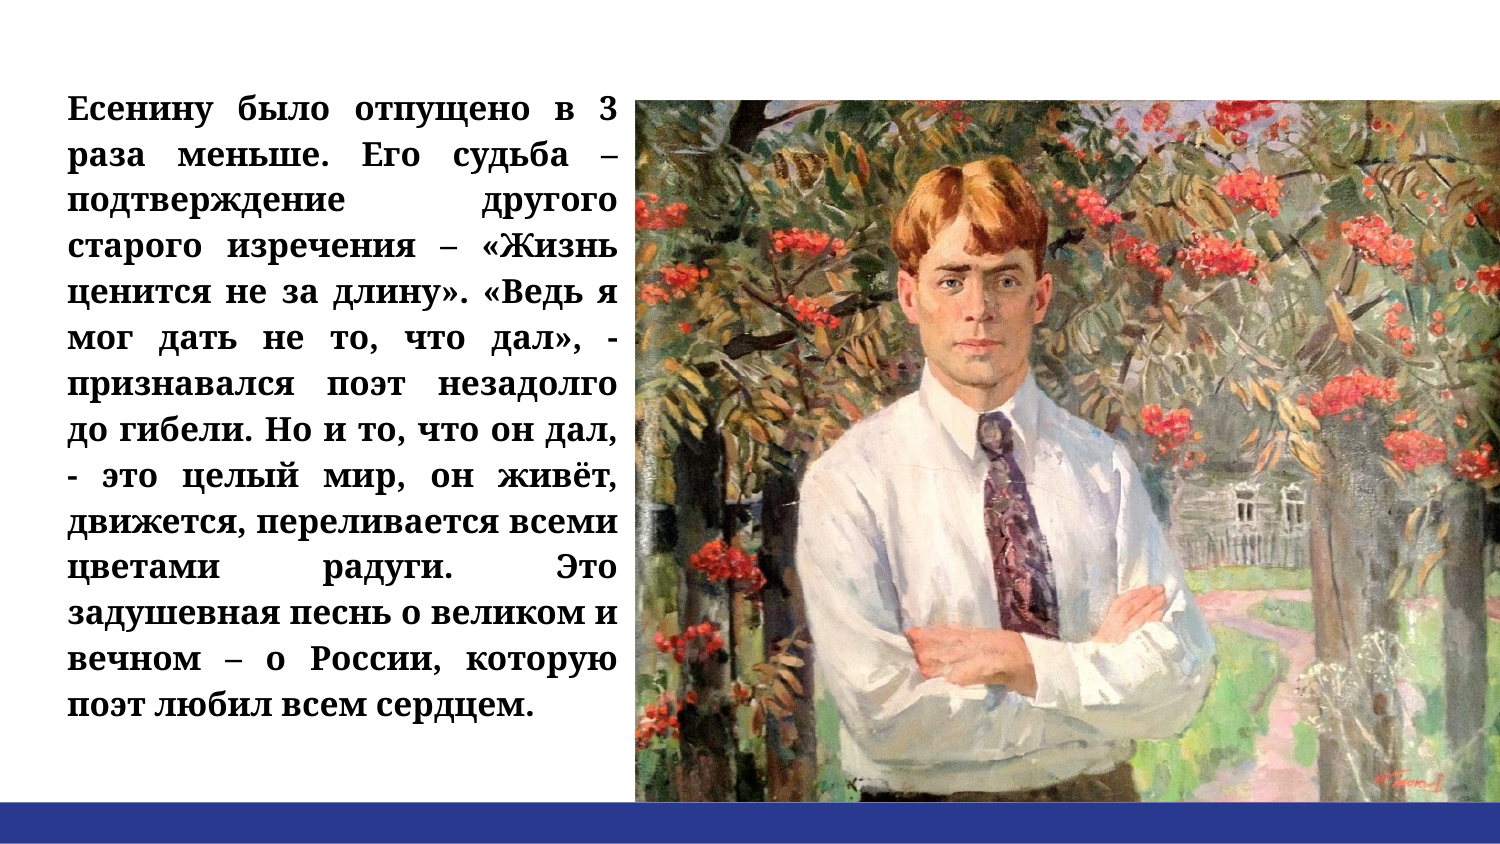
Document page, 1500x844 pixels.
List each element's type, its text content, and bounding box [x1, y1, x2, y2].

list Есенину было отпущено в 3 раза меньше. Его судьба – подтверждение другого старого изречения – «Жизнь ценится не за длину». «Ведь я мог дать не то, что дал», - признавался поэт незадолго до гибели. Но и то, что он дал, - это целый мир, он живёт, движется, переливается всеми цветами радуги. Это задушевная песнь о великом и вечном – о России, которую поэт любил всем сердцем. [52, 65, 634, 793]
picture [634, 100, 1500, 803]
